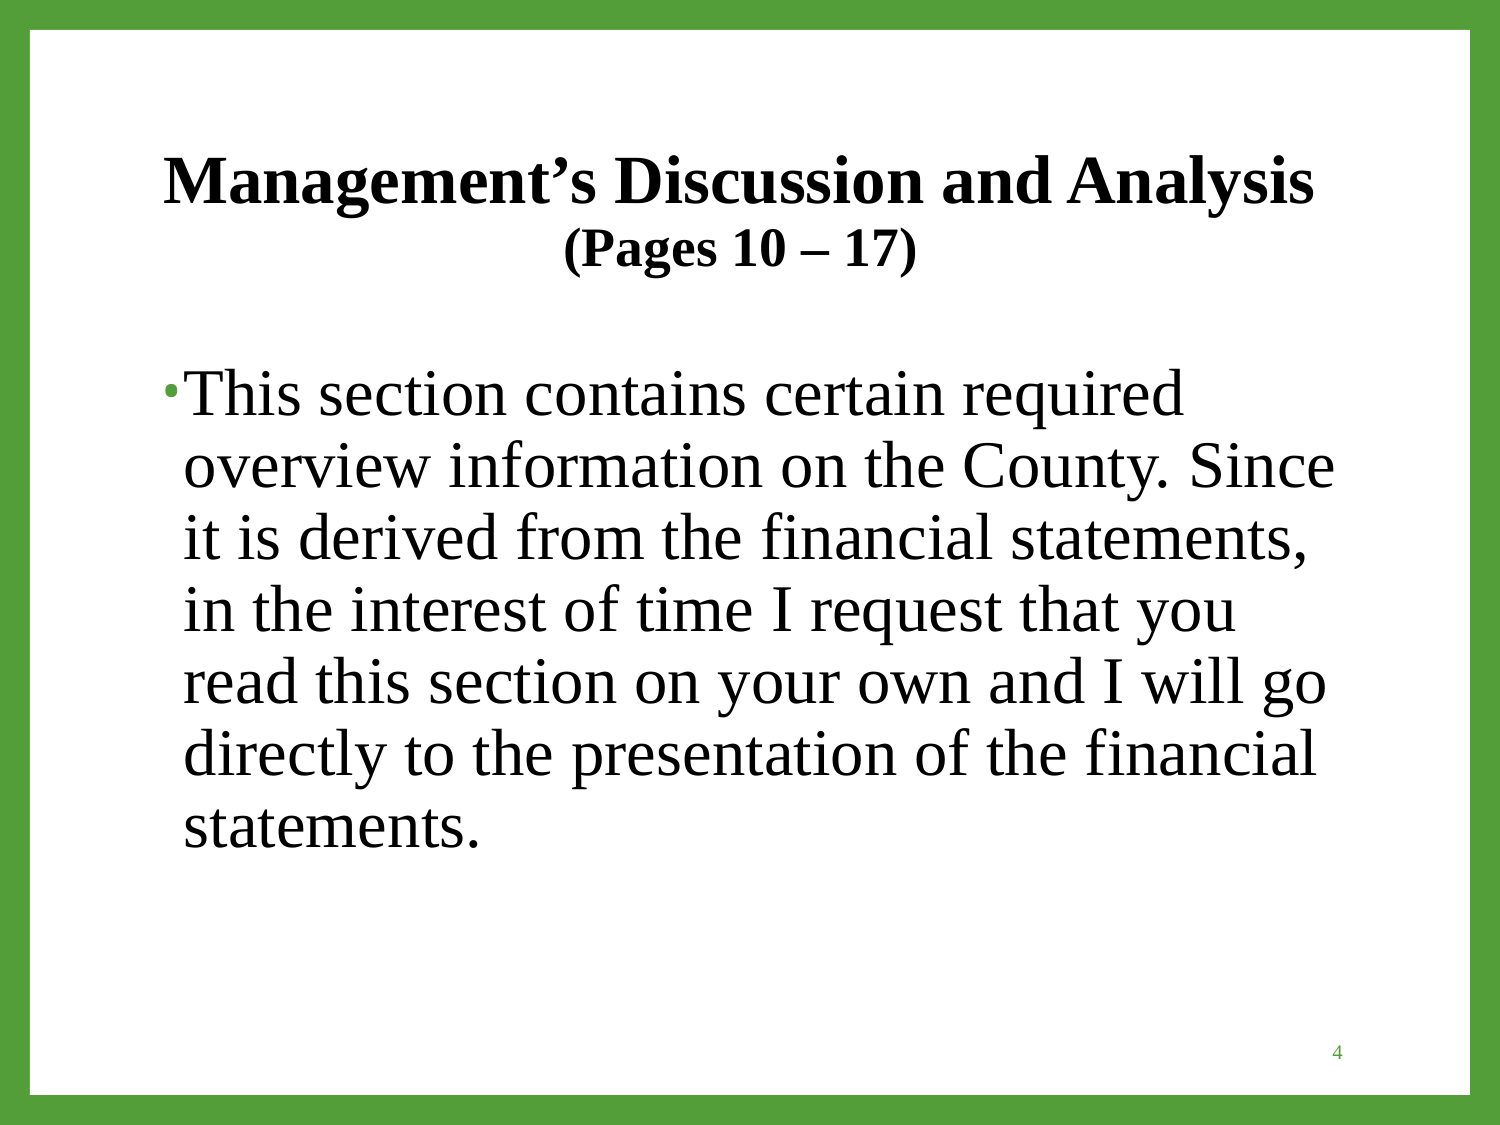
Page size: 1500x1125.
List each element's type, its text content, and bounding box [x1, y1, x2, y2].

title Management’s Discussion and Analysis (Pages 10 – 17) [140, 99, 1356, 323]
list This section contains certain required overview information on the County. Since it is derived from the financial statements, in the interest of time I request that you read this section on your own and I will go directly to the presentation of the financial statements. [140, 350, 1356, 1000]
slide_number 4 [1147, 1020, 1358, 1081]
